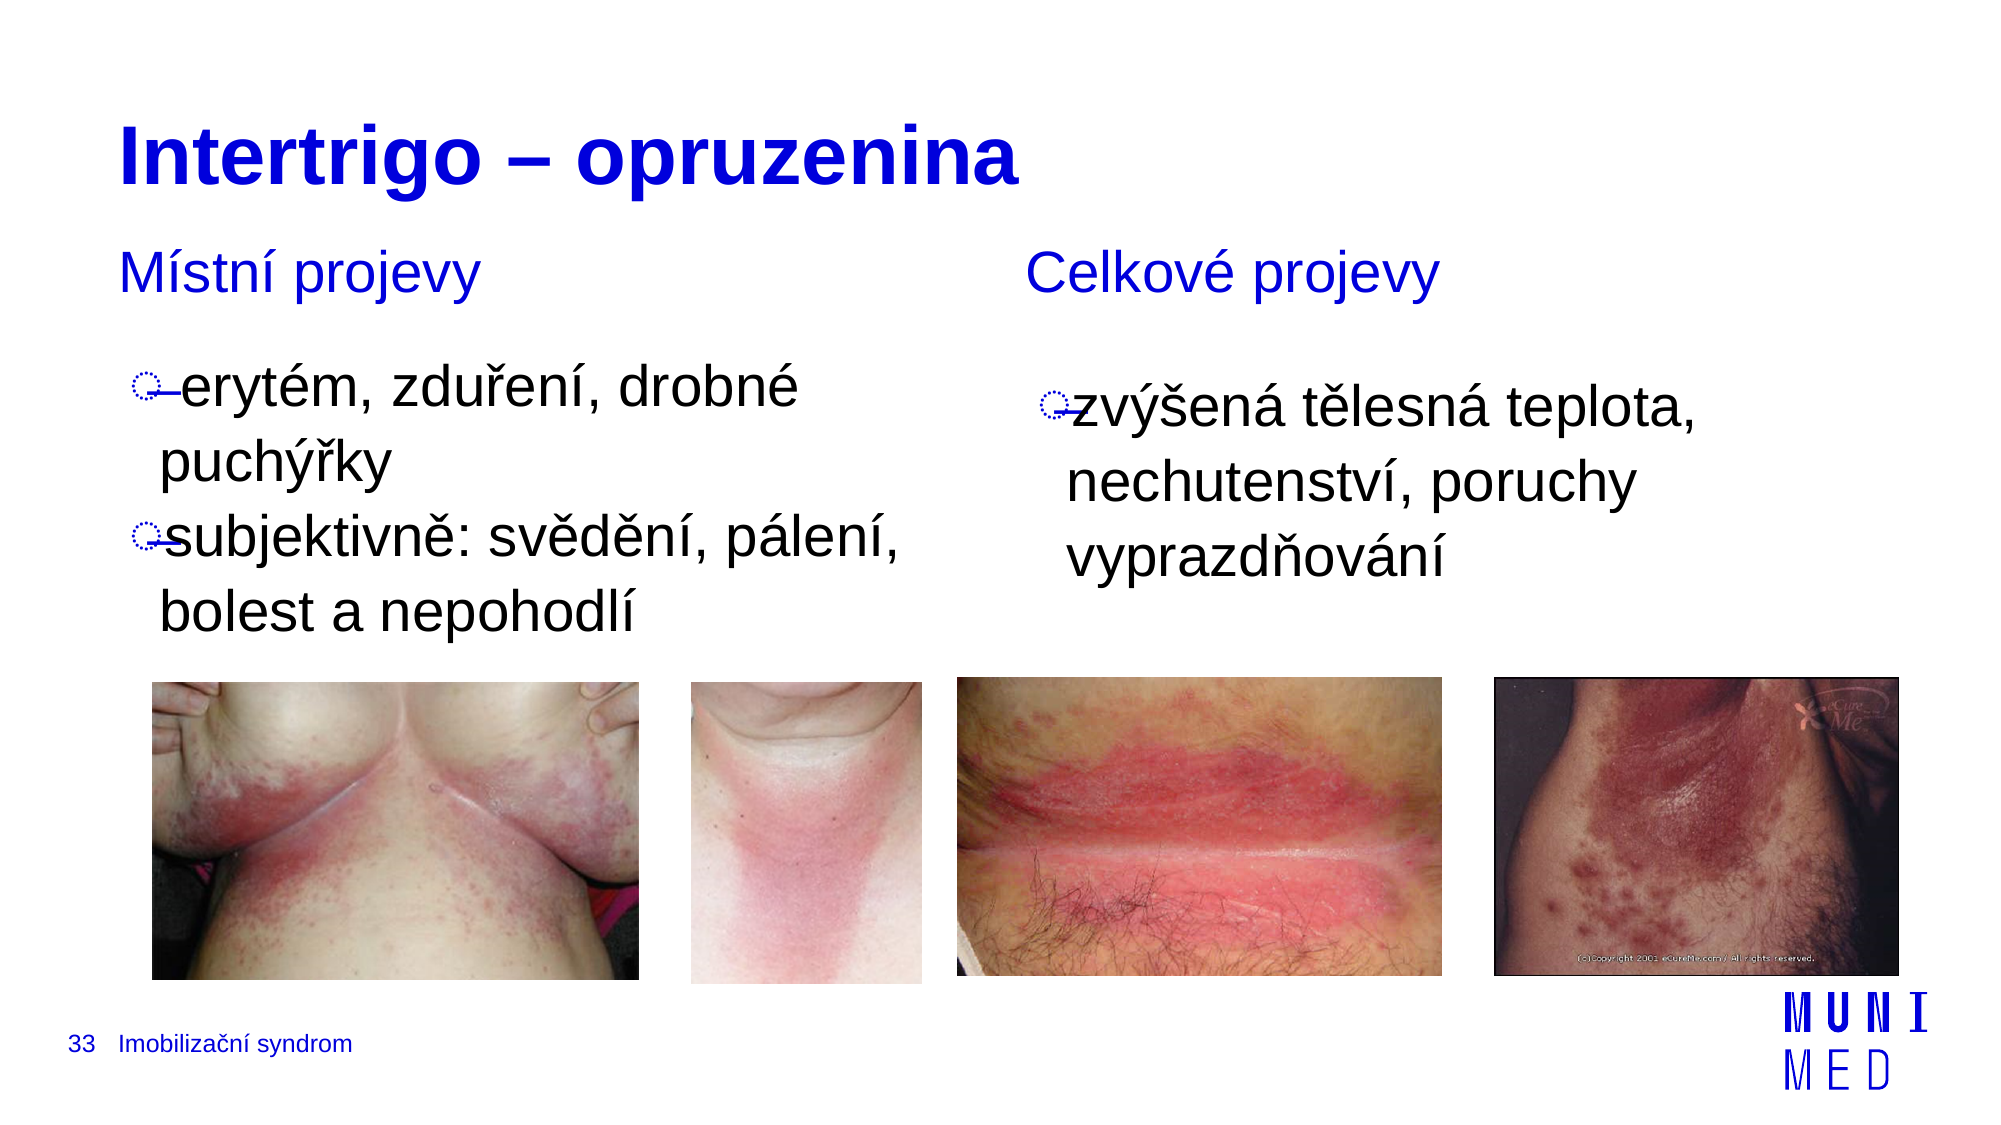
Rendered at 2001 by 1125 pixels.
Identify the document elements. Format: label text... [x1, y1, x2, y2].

title Intertrigo – opruzenina [118, 118, 1883, 193]
list zvýšená tělesná teplota, nechutenství, poruchy vyprazdňování [1025, 362, 1882, 1042]
picture [1494, 677, 1899, 976]
picture [957, 677, 1442, 976]
picture [691, 682, 922, 984]
picture [151, 682, 639, 980]
slide_number 33 [67, 1021, 110, 1063]
list Celkové projevy [1025, 256, 1882, 301]
list Místní projevy [118, 256, 975, 301]
footer Imobilizační syndrom [118, 1021, 1418, 1063]
list erytém, zduření, drobné puchýřky subjektivně: svědění, pálení, bolest a nepohodlí [118, 342, 975, 1023]
